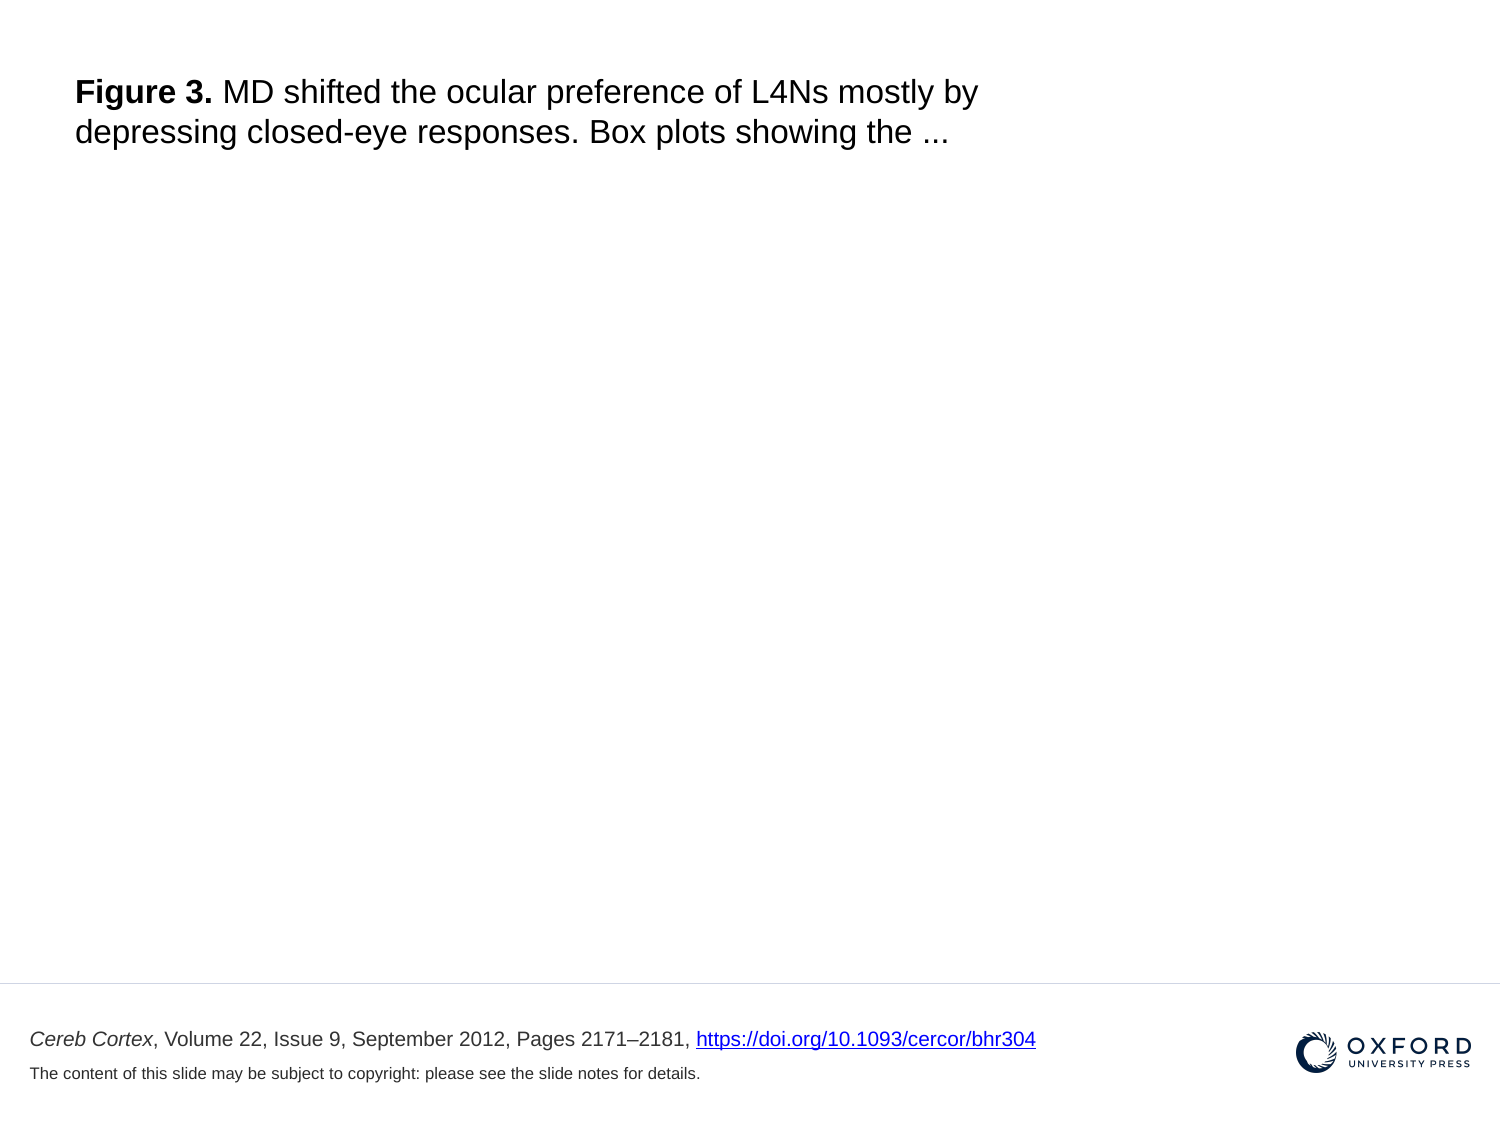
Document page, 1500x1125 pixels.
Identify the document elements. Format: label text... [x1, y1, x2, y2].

footer Cereb Cortex, Volume 22, Issue 9, September 2012, Pages 2171–2181, https://doi.org/10.1093/cercor/bhr304 The content of this slide may be subject to copyright: please see the slide notes for details. [0, 983, 1260, 1125]
title Figure 3. MD shifted the ocular preference of L4Ns mostly by depressing closed-eye responses. Box plots showing the ... [75, 69, 1078, 171]
picture [1296, 1032, 1471, 1073]
